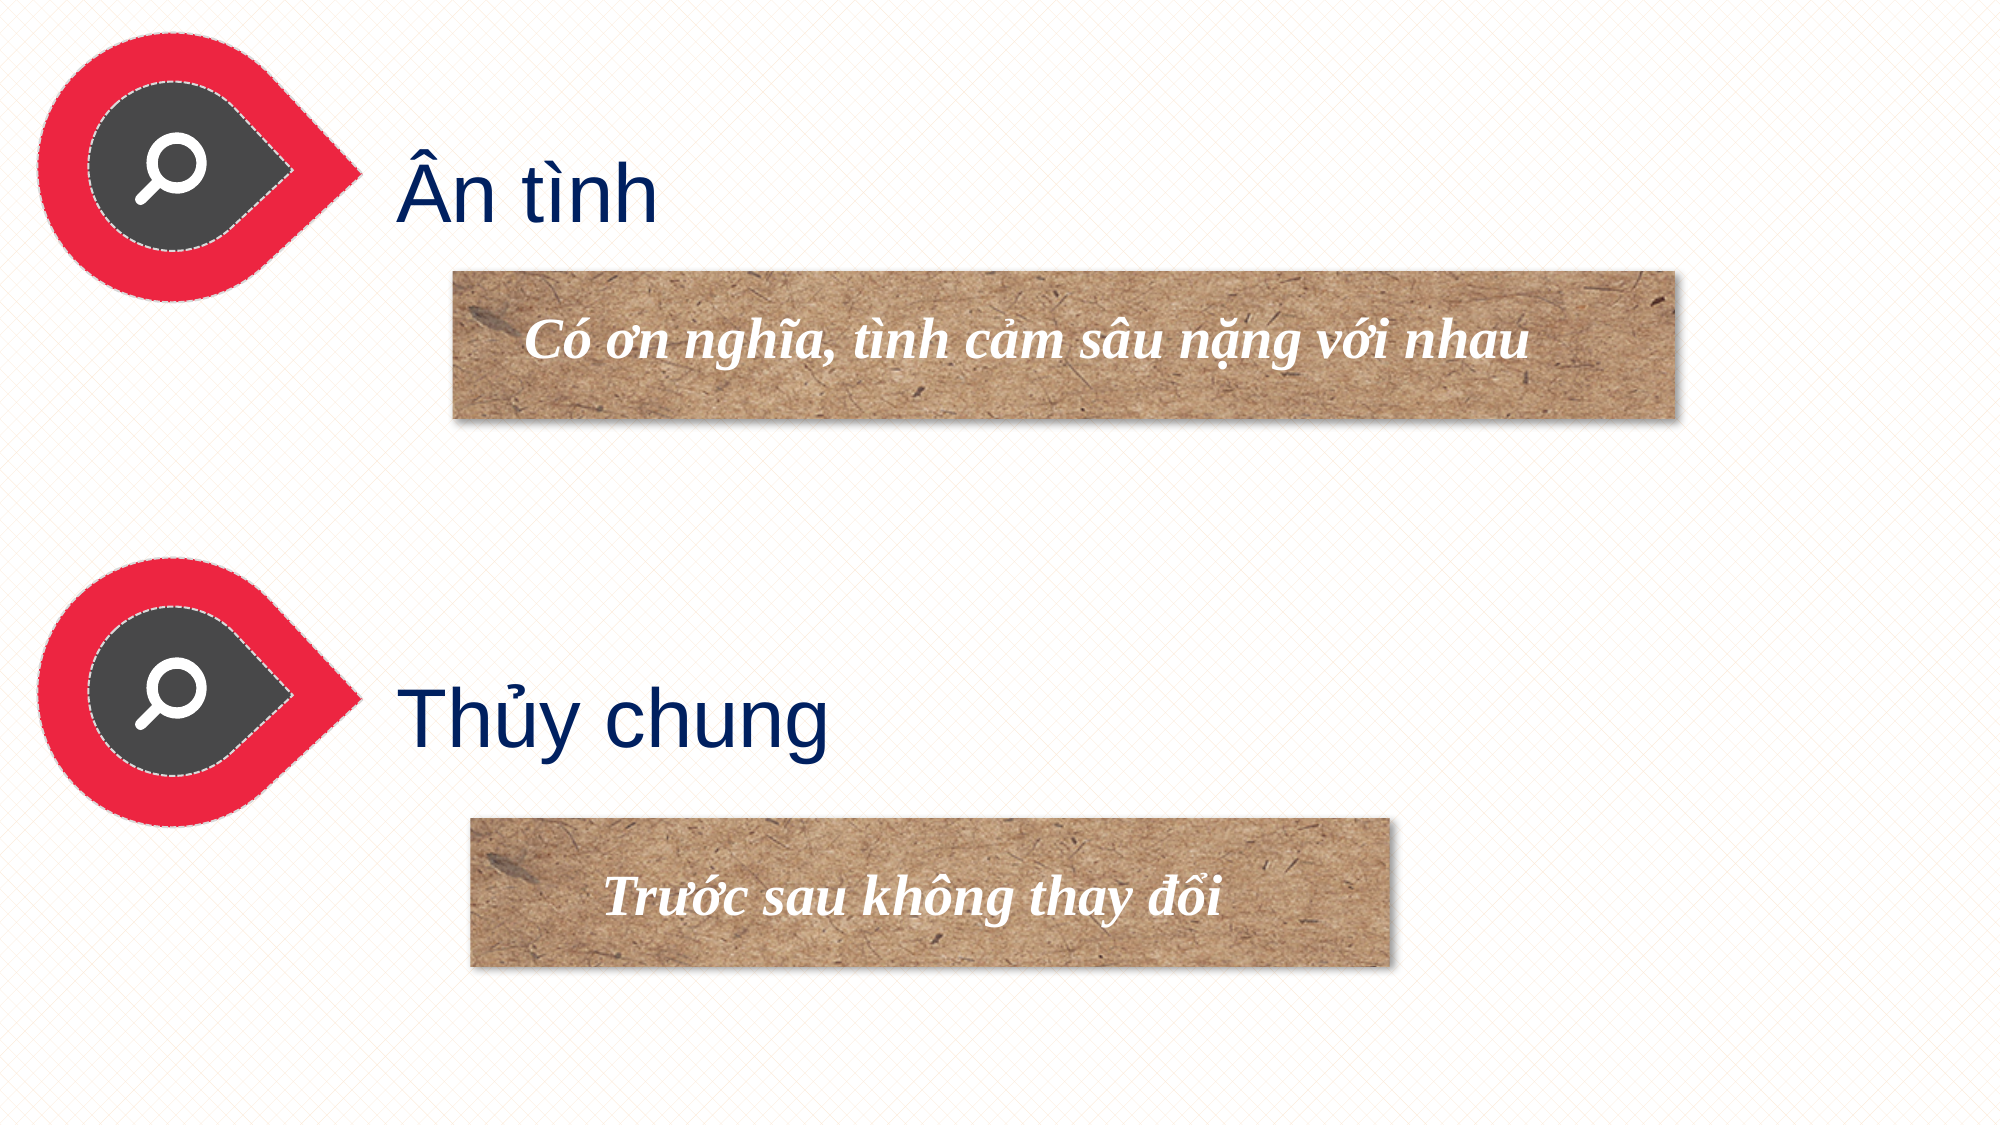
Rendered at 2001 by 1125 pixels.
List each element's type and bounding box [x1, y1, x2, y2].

text_box [37, 557, 308, 828]
text_box [417, 271, 1675, 419]
text_box [37, 32, 308, 303]
text_box [381, 636, 881, 762]
text_box [452, 818, 1390, 967]
text_box [381, 111, 881, 237]
